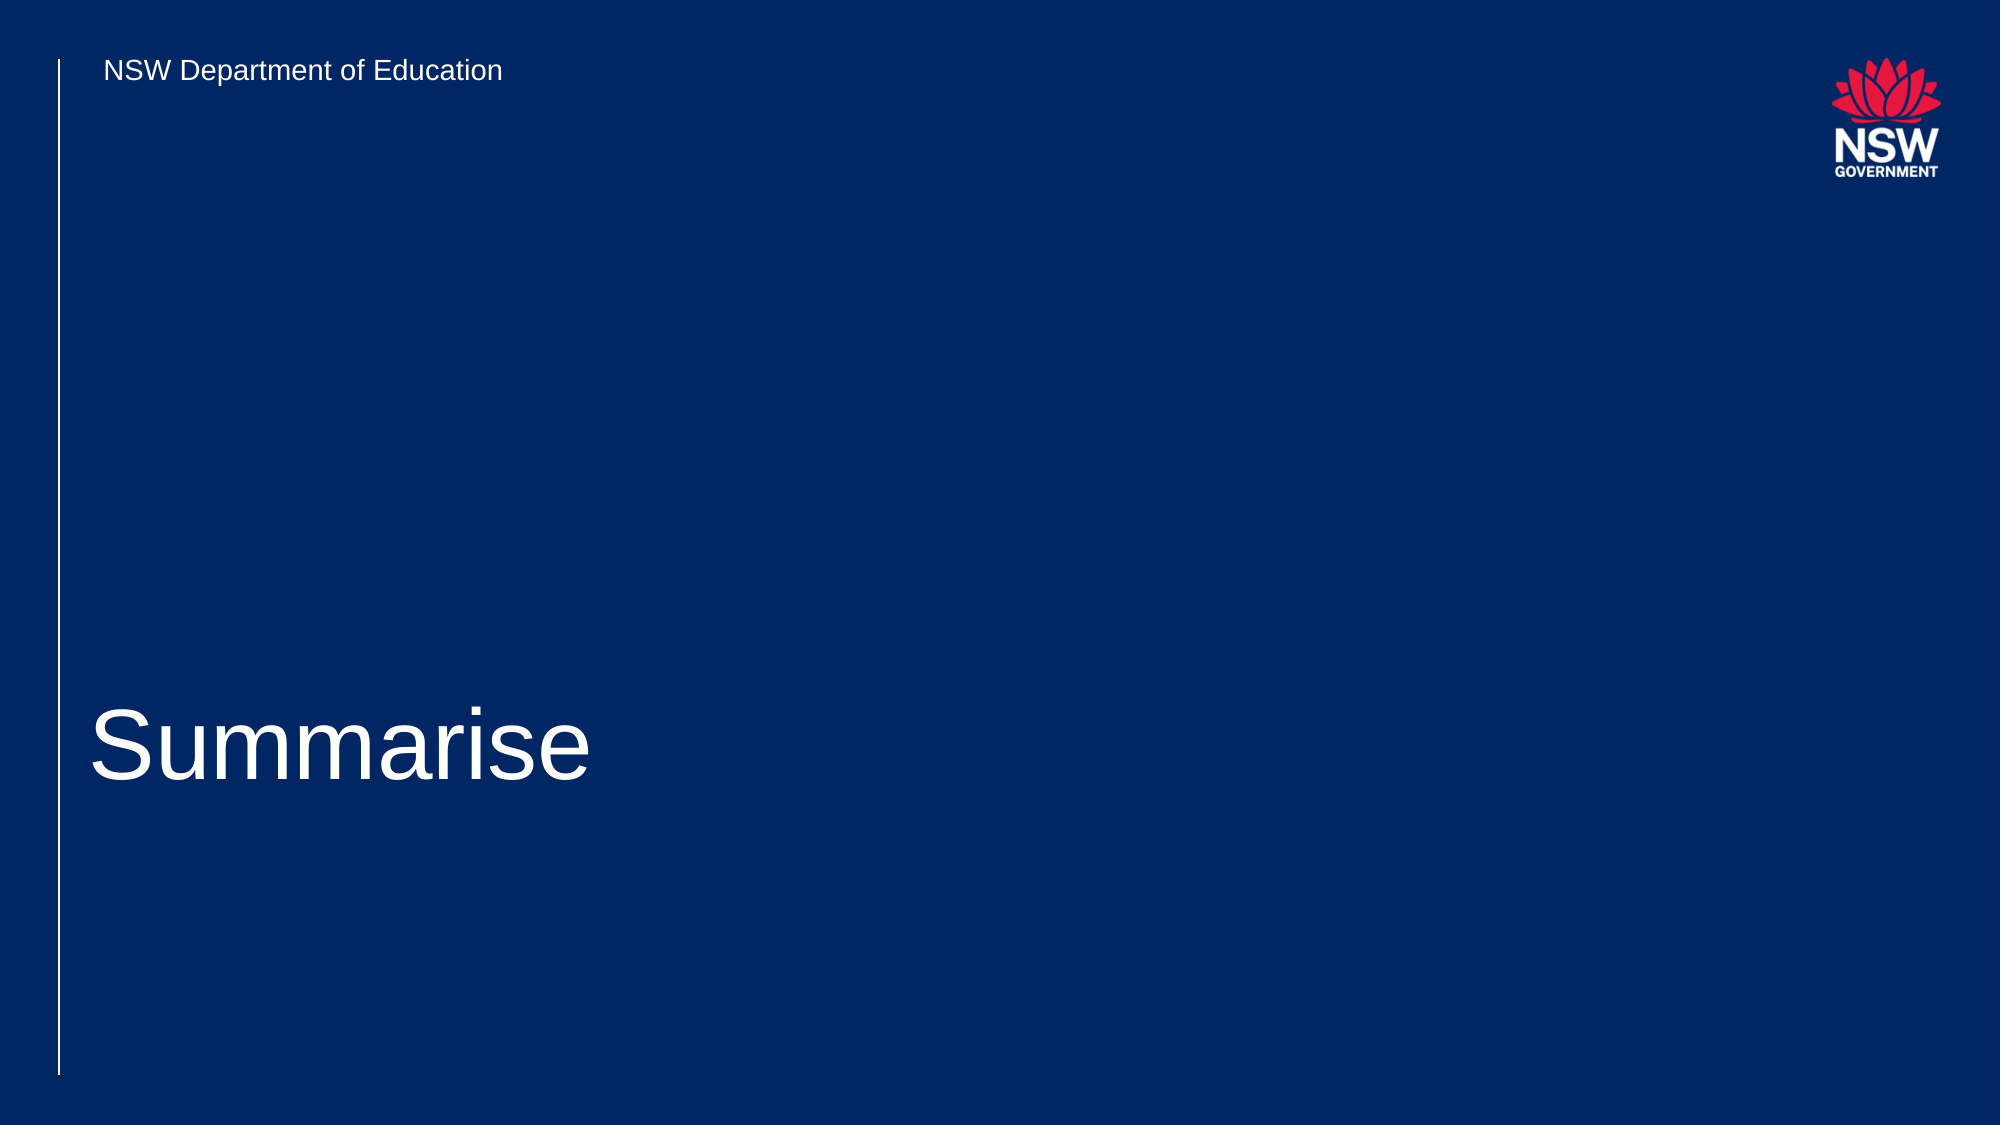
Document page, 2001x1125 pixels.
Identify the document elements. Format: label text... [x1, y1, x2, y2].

picture [1832, 58, 1941, 177]
text_box NSW Department of Education [88, 44, 541, 93]
title Summarise [88, 667, 1941, 799]
